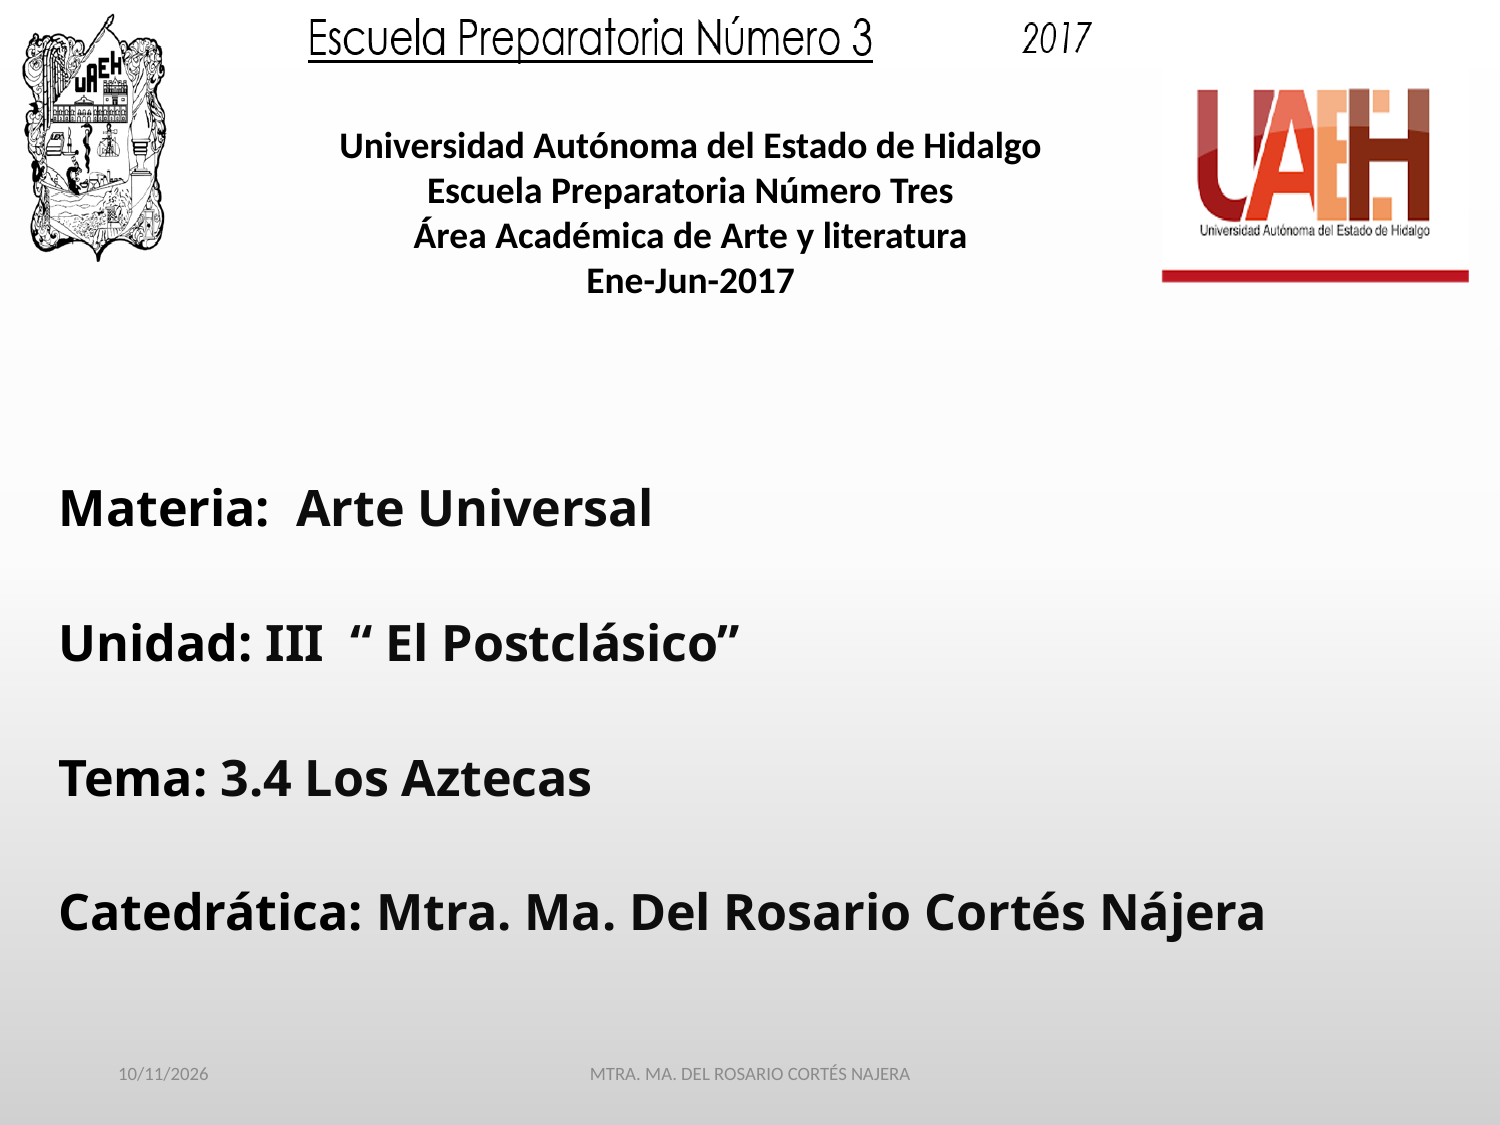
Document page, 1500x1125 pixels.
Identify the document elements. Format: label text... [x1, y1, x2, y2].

list Materia: Arte Universal Unidad: III “ El Postclásico” Tema: 3.4 Los Aztecas Catedrática: Mtra. Ma. Del Rosario Cortés Nájera [44, 326, 1329, 953]
text_box Universidad Autónoma del Estado de Hidalgo Escuela Preparatoria Número Tres Área Académica de Arte y literatura Ene-Jun-2017 [253, 113, 1128, 354]
picture [0, 0, 1500, 1125]
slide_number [103, 1042, 441, 1103]
footer MTRA. MA. DEL ROSARIO CORTÉS NAJERA [496, 1042, 1004, 1103]
